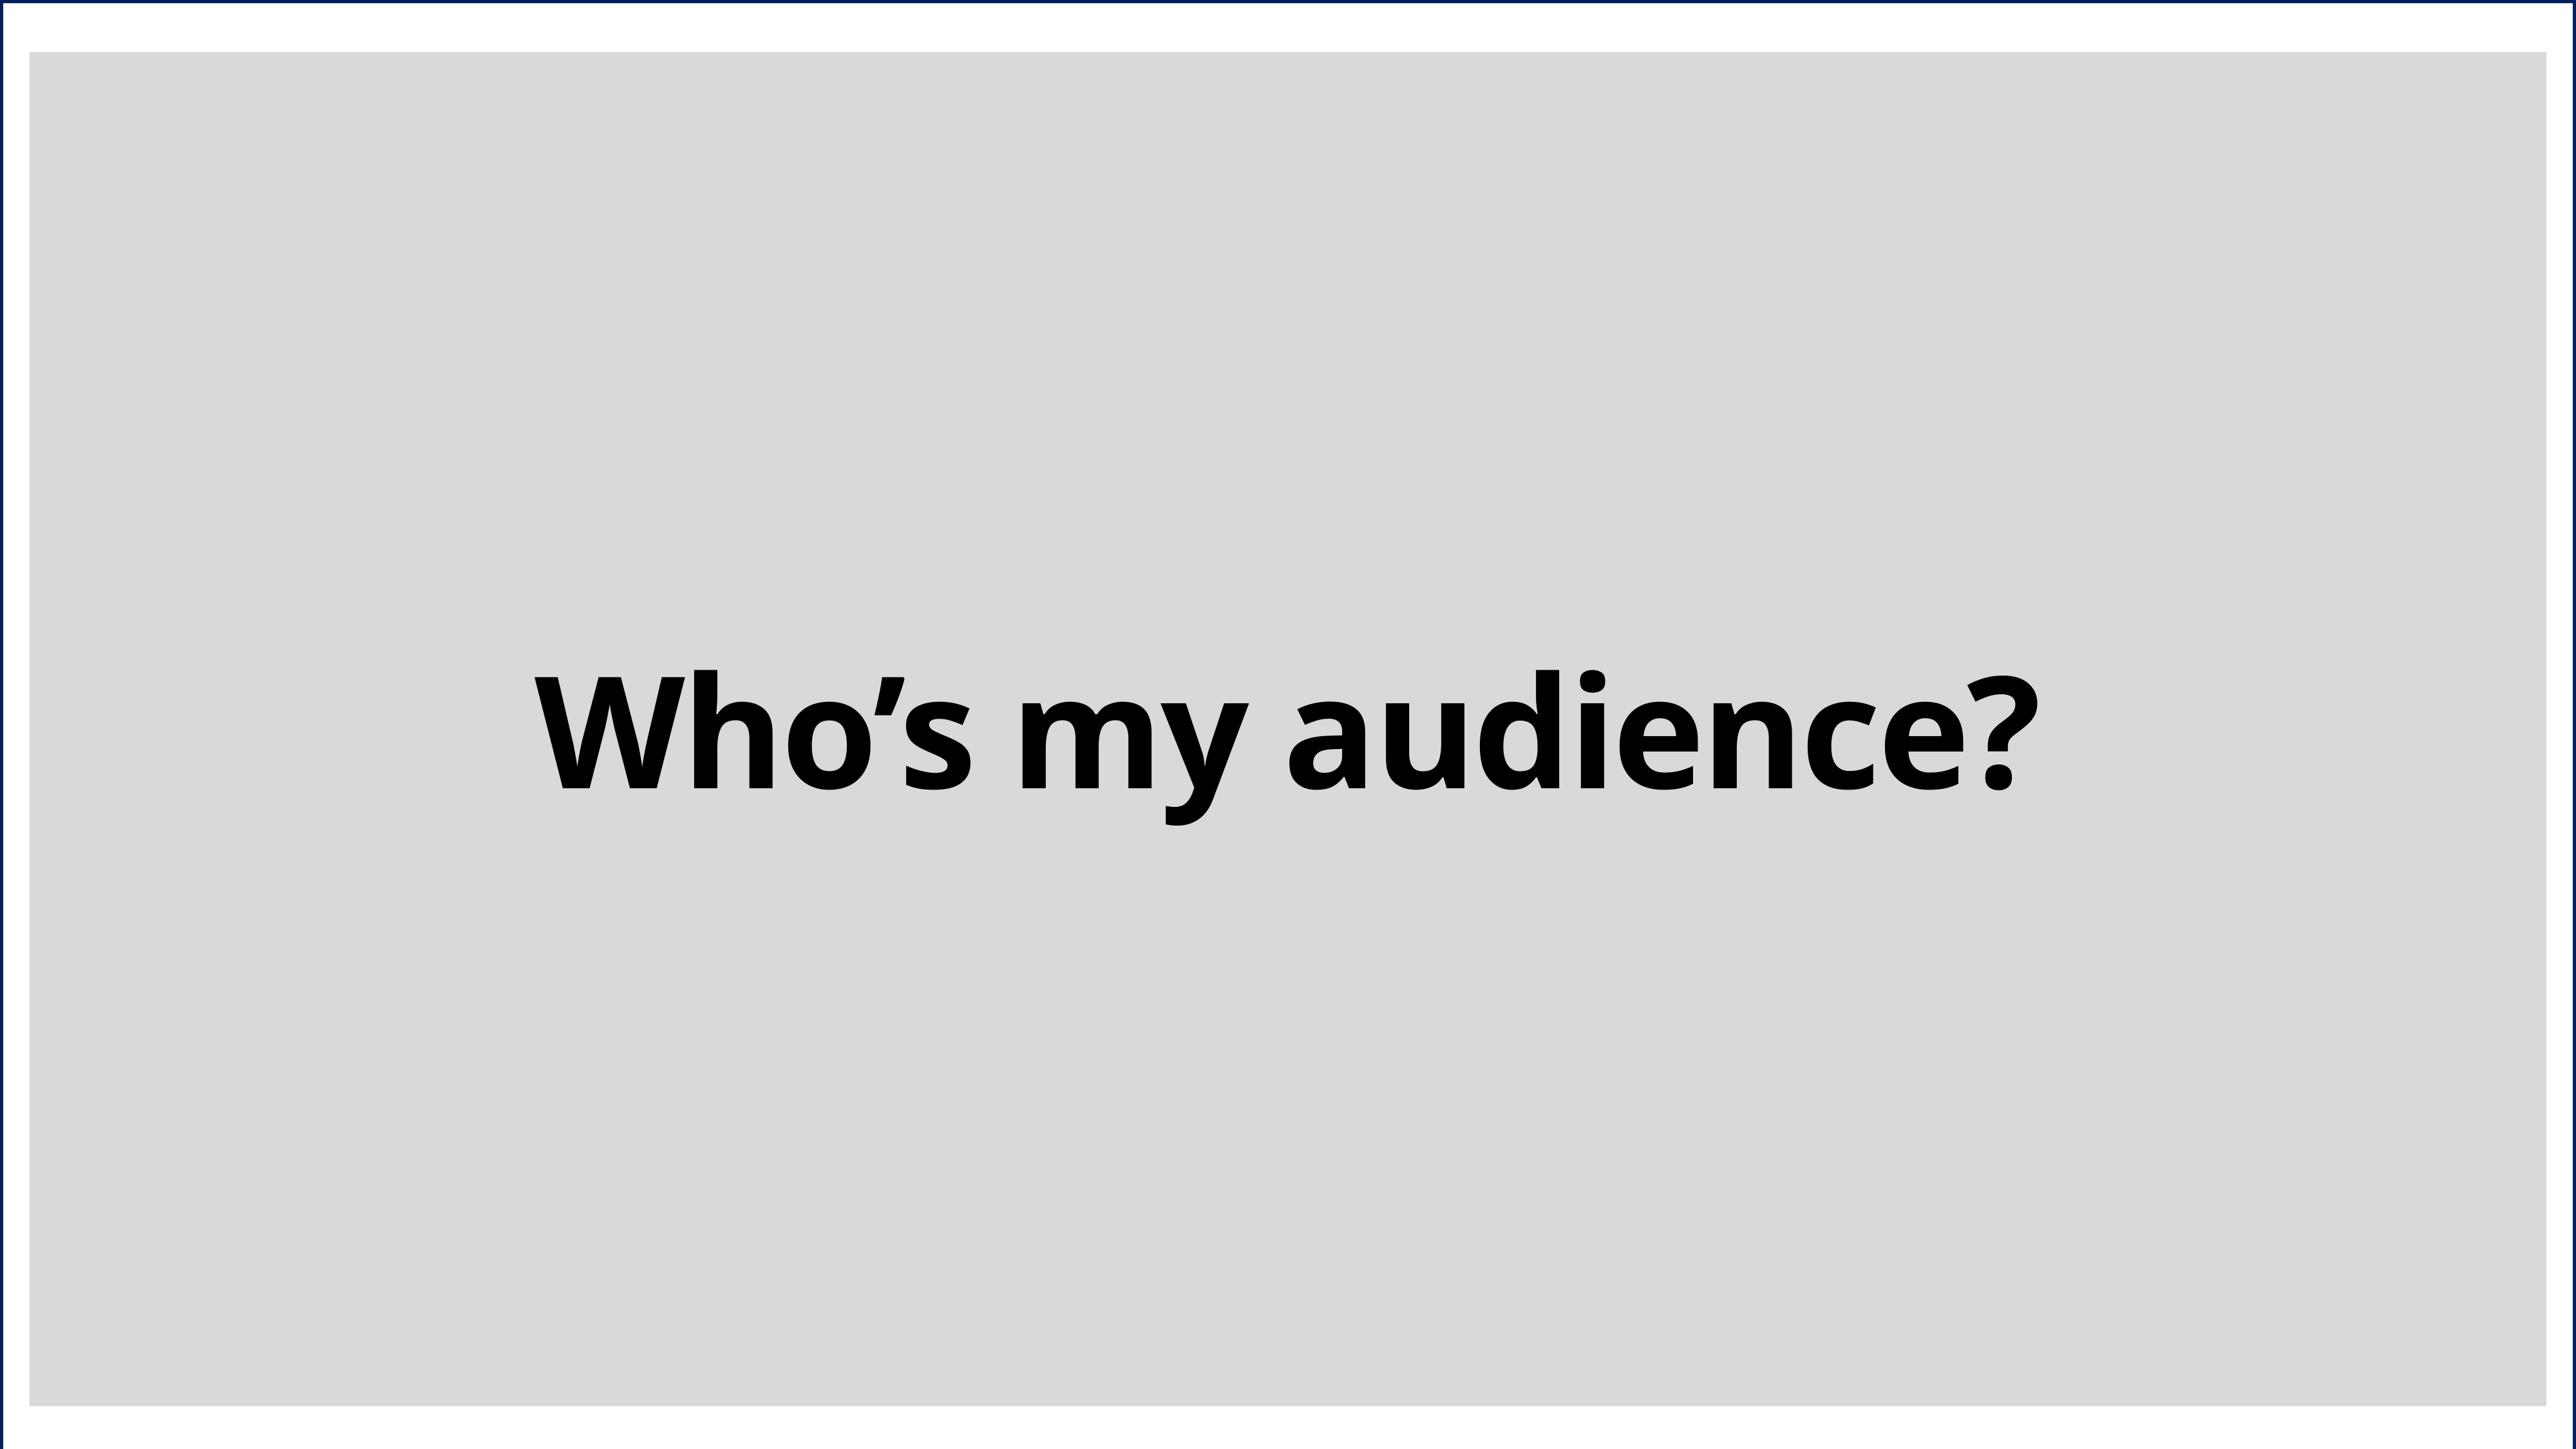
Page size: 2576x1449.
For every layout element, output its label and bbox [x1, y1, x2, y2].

text_box [0, 0, 2576, 1449]
